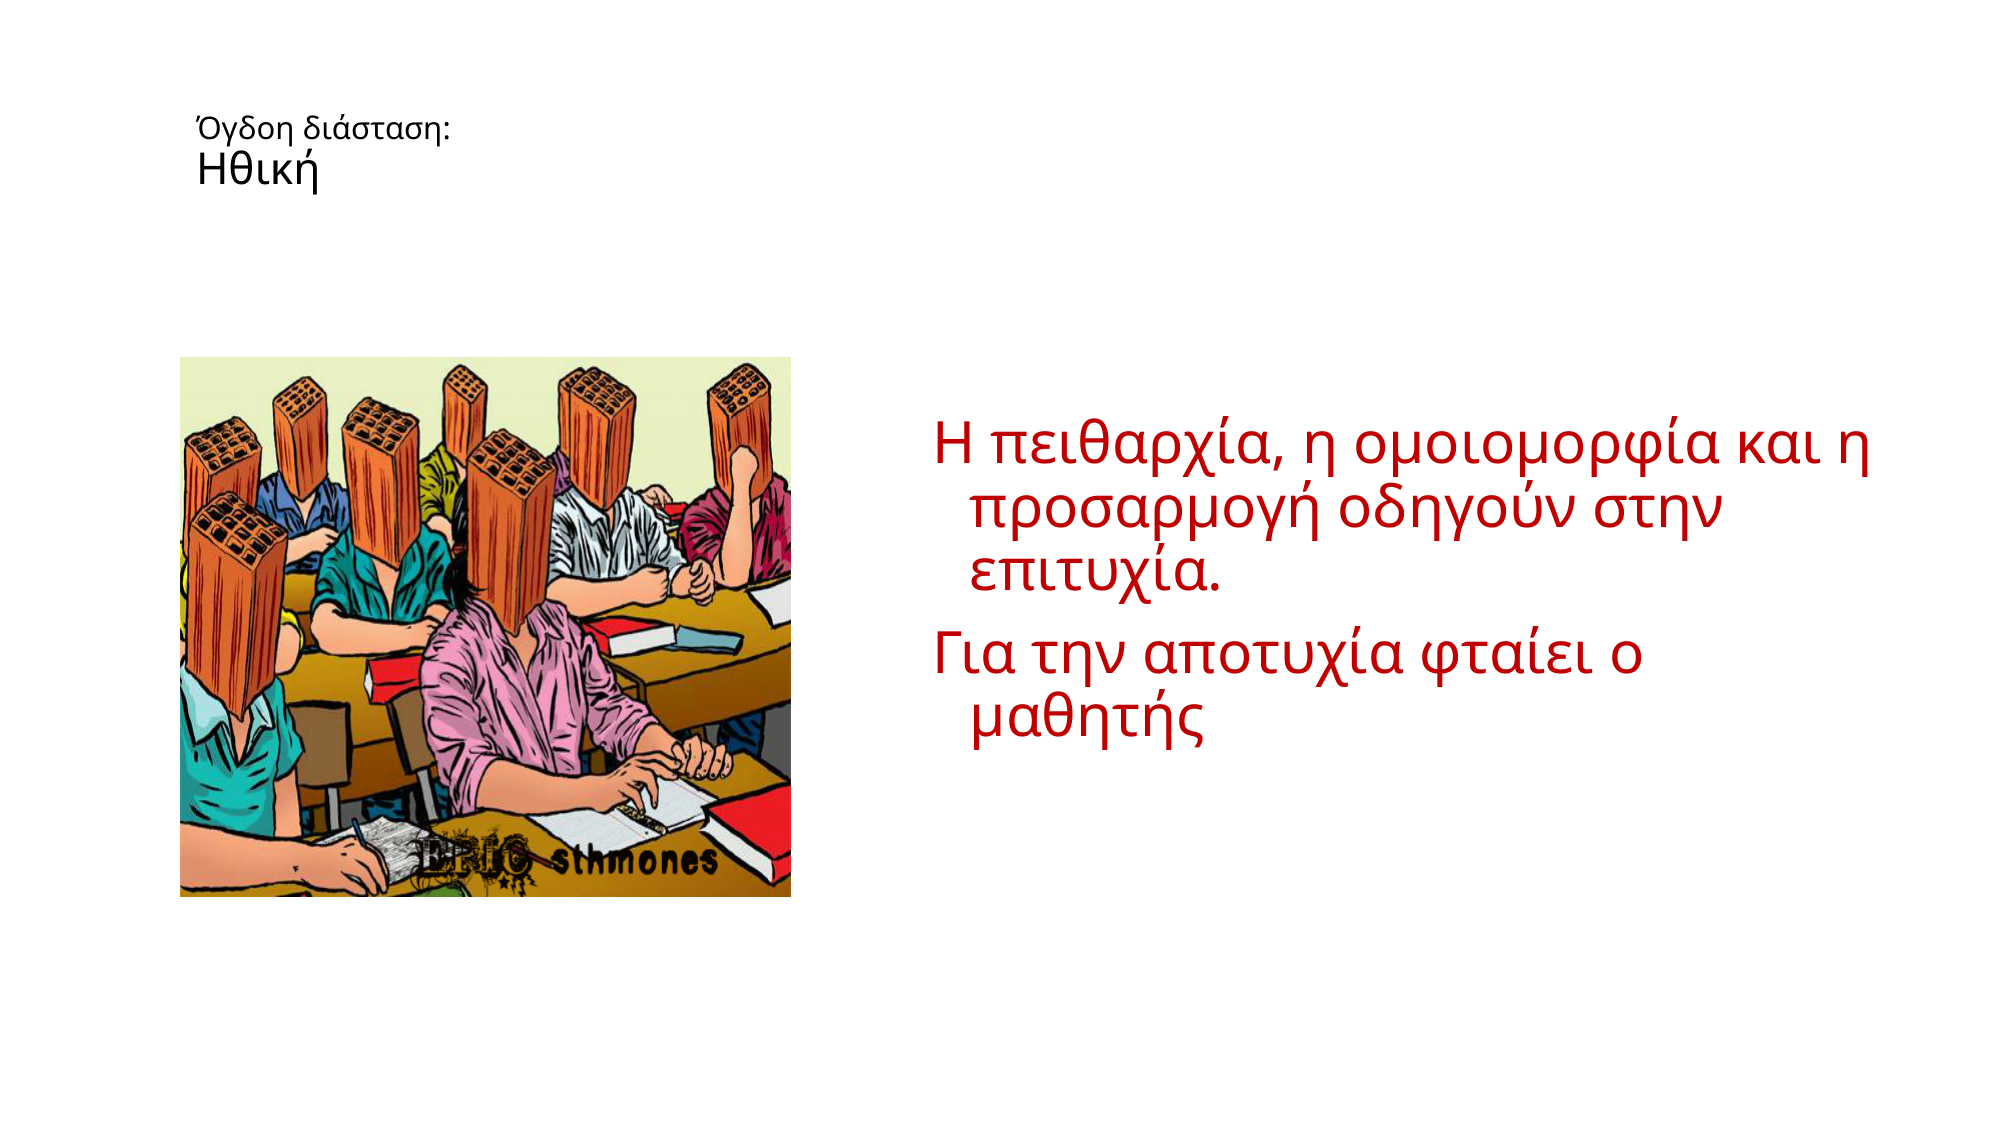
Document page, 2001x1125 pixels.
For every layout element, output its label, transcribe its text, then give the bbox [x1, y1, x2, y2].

list Η πειθαρχία, η ομοιομορφία και η προσαρμογή οδηγούν στην επιτυχία. Για την αποτυχία φταίει ο μαθητής [917, 406, 1910, 1125]
picture [179, 357, 791, 897]
title Όγδοη διάσταση: Ηθική [181, 104, 1411, 255]
